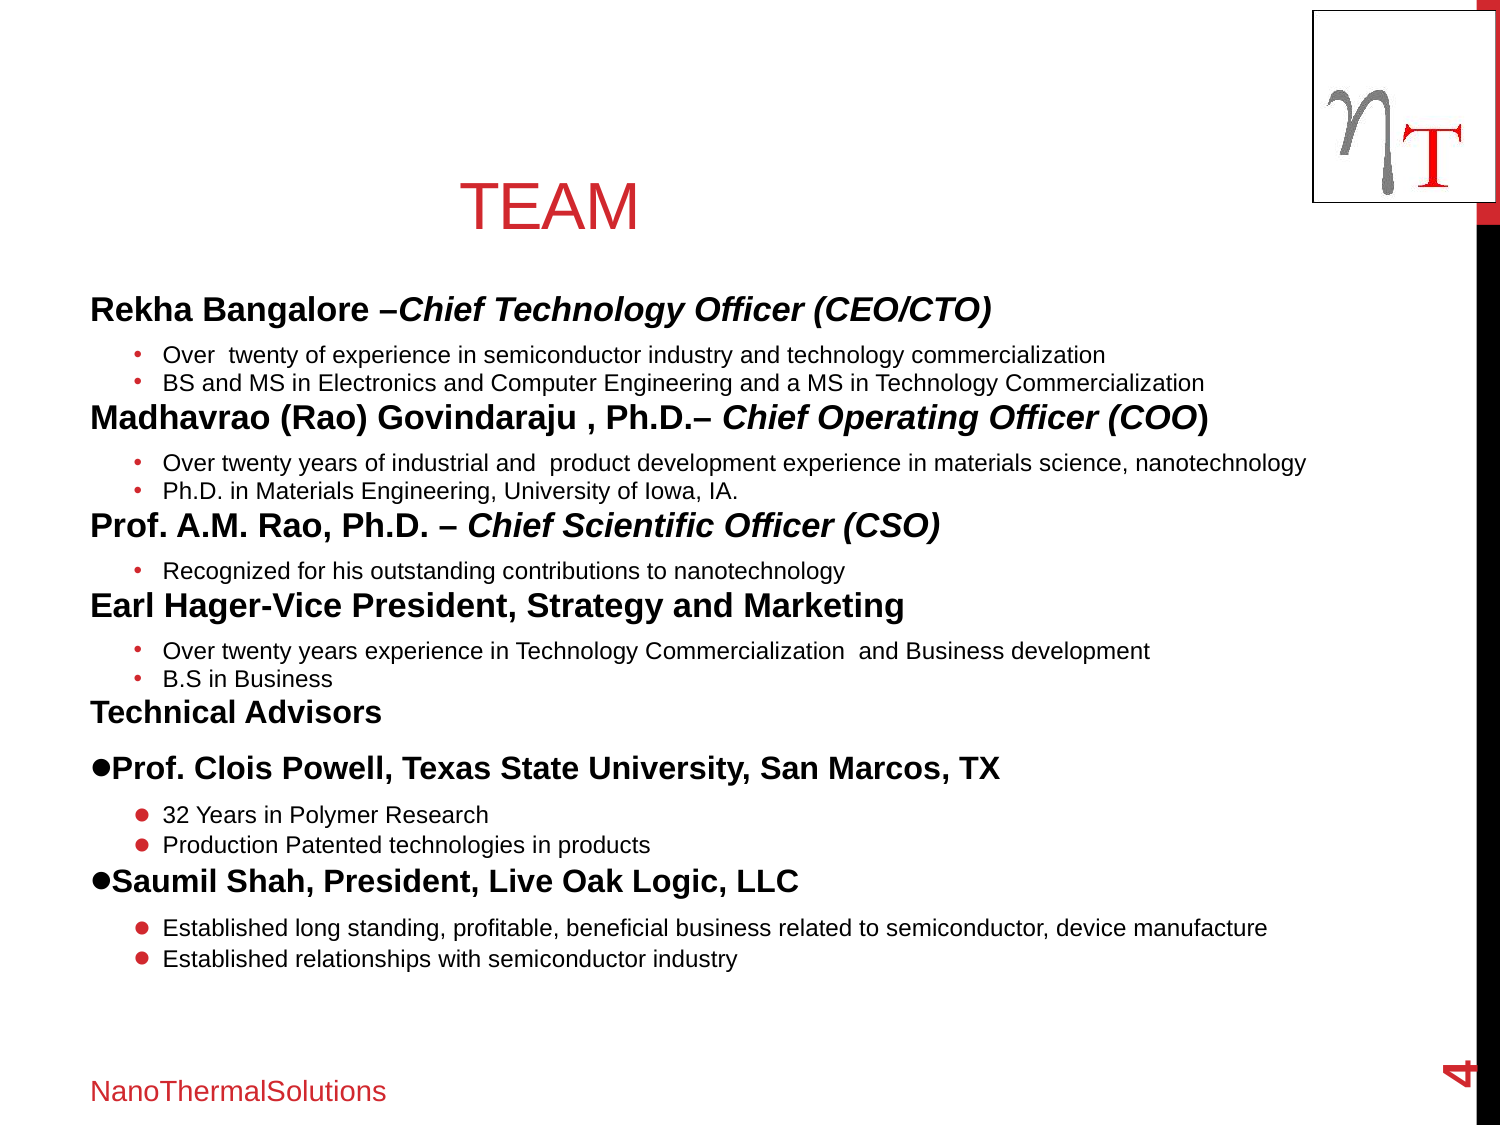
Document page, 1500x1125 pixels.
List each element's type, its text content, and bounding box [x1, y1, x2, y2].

footer NanoThermalSolutions [75, 1065, 638, 1112]
slide_number 4 [1427, 887, 1488, 1104]
title Team [75, 25, 1025, 250]
picture [1312, 10, 1496, 204]
list Rekha Bangalore –Chief Technology Officer (CEO/CTO) Over twenty of experience in semiconductor industry and technology commercialization BS and MS in Electronics and Computer Engineering and a MS in Technology Commercialization Madhavrao (Rao) Govindaraju , Ph.D.– Chief Operating Officer (COO) Over twenty years of industrial and product development experience in materials science, nanotechnology Ph.D. in Materials Engineering, University of Iowa, IA. Prof. A.M. Rao, Ph.D. – Chief Scientific Officer (CSO) Recognized for his outstanding contributions to nanotechnology Earl Hager-Vice President, Strategy and Marketing Over twenty years experience in Technology Commercialization and Business development B.S in Business Technical Advisors Prof. Clois Powell, Texas State University, San Marcos, TX 32 Years in Polymer Research Production Patented technologies in products Saumil Shah, President, Live Oak Logic, LLC Established long standing, profitable, beneficial business related to semiconductor, device manufacture Established relationships with semiconductor industry [75, 287, 1325, 1005]
